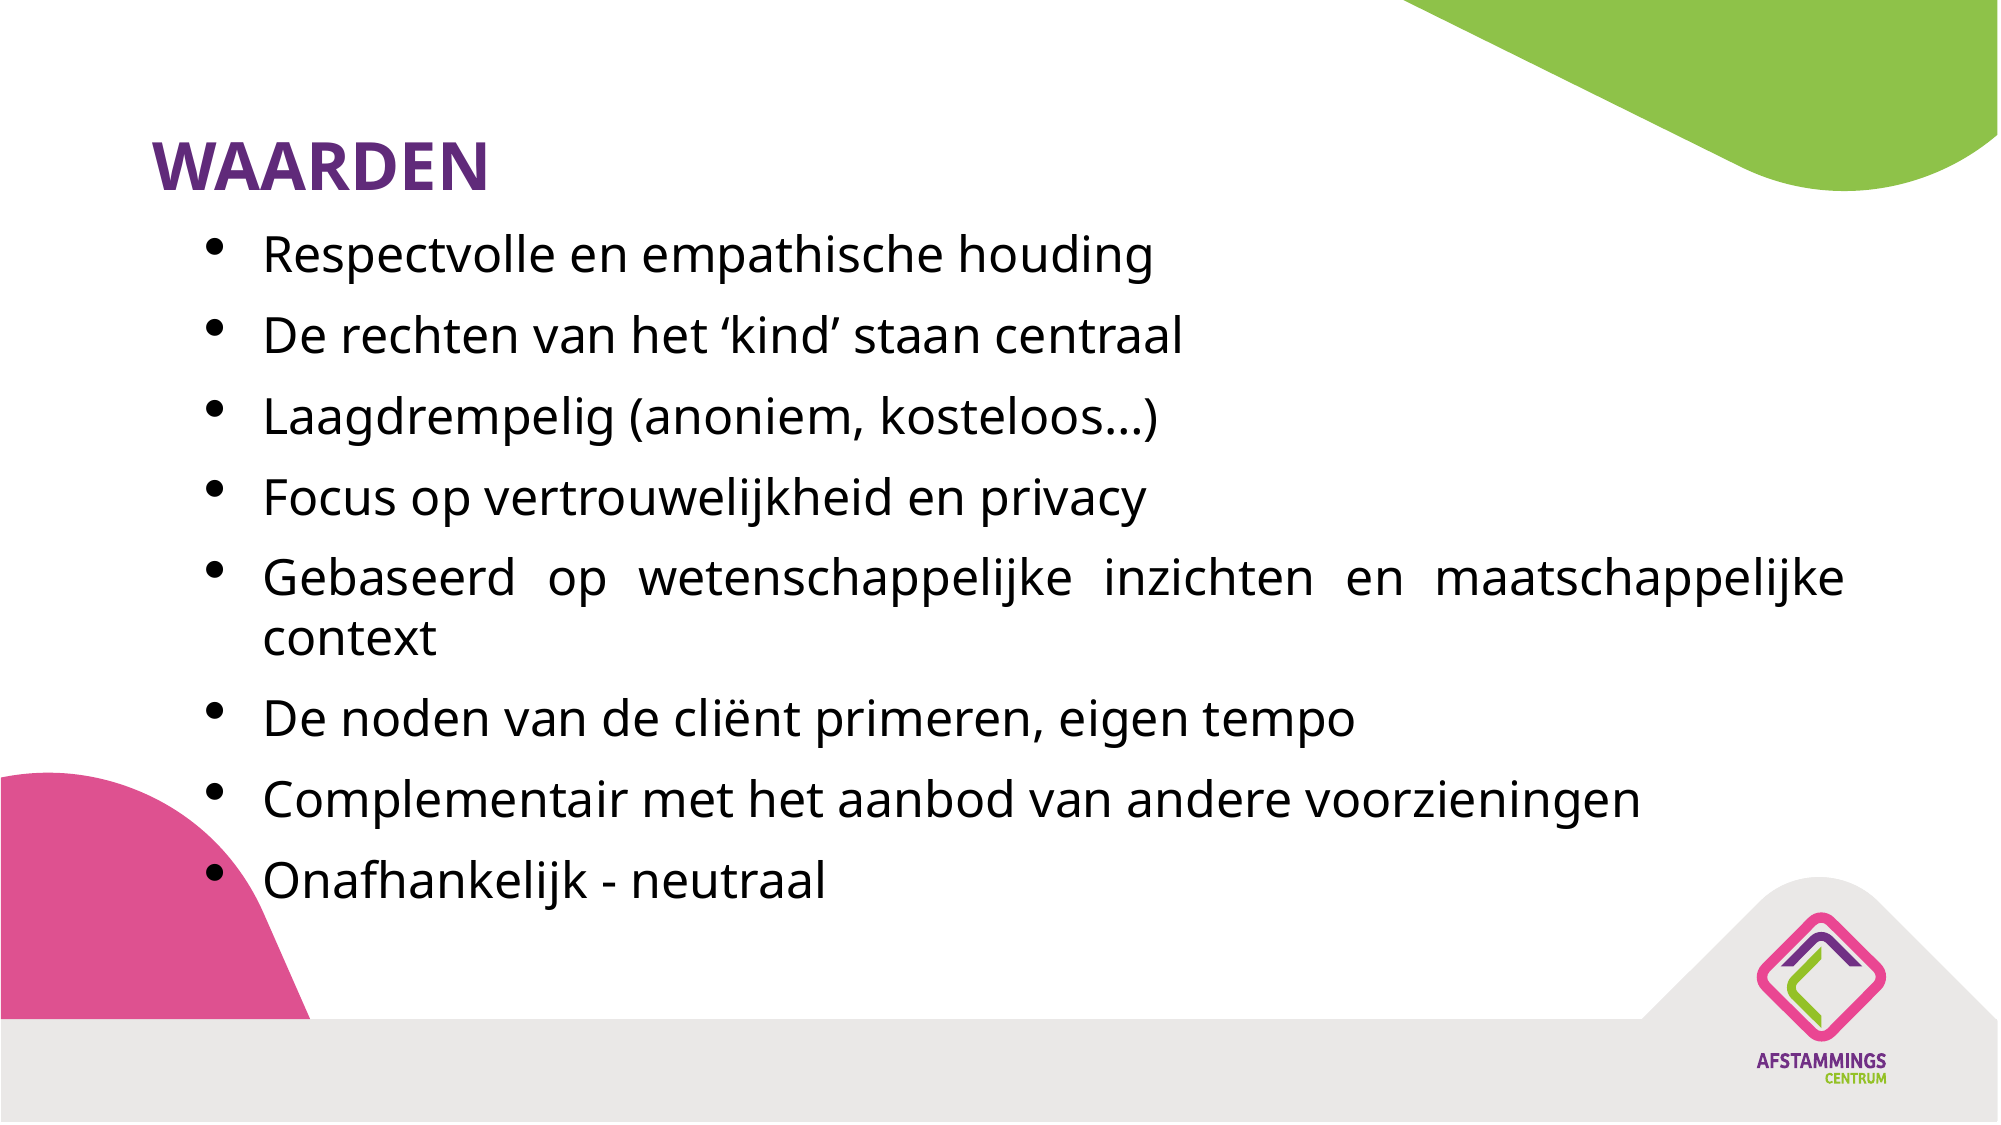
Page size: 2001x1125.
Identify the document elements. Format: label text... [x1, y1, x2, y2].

title WAARDEN [137, 59, 1863, 278]
list Respectvolle en empathische houding De rechten van het ‘kind’ staan centraal Laagdrempelig (anoniem, kosteloos…) Focus op vertrouwelijkheid en privacy Gebaseerd op wetenschappelijke inzichten en maatschappelijke context De noden van de cliënt primeren, eigen tempo Complementair met het aanbod van andere voorzieningen Onafhankelijk - neutraal [191, 215, 1863, 909]
